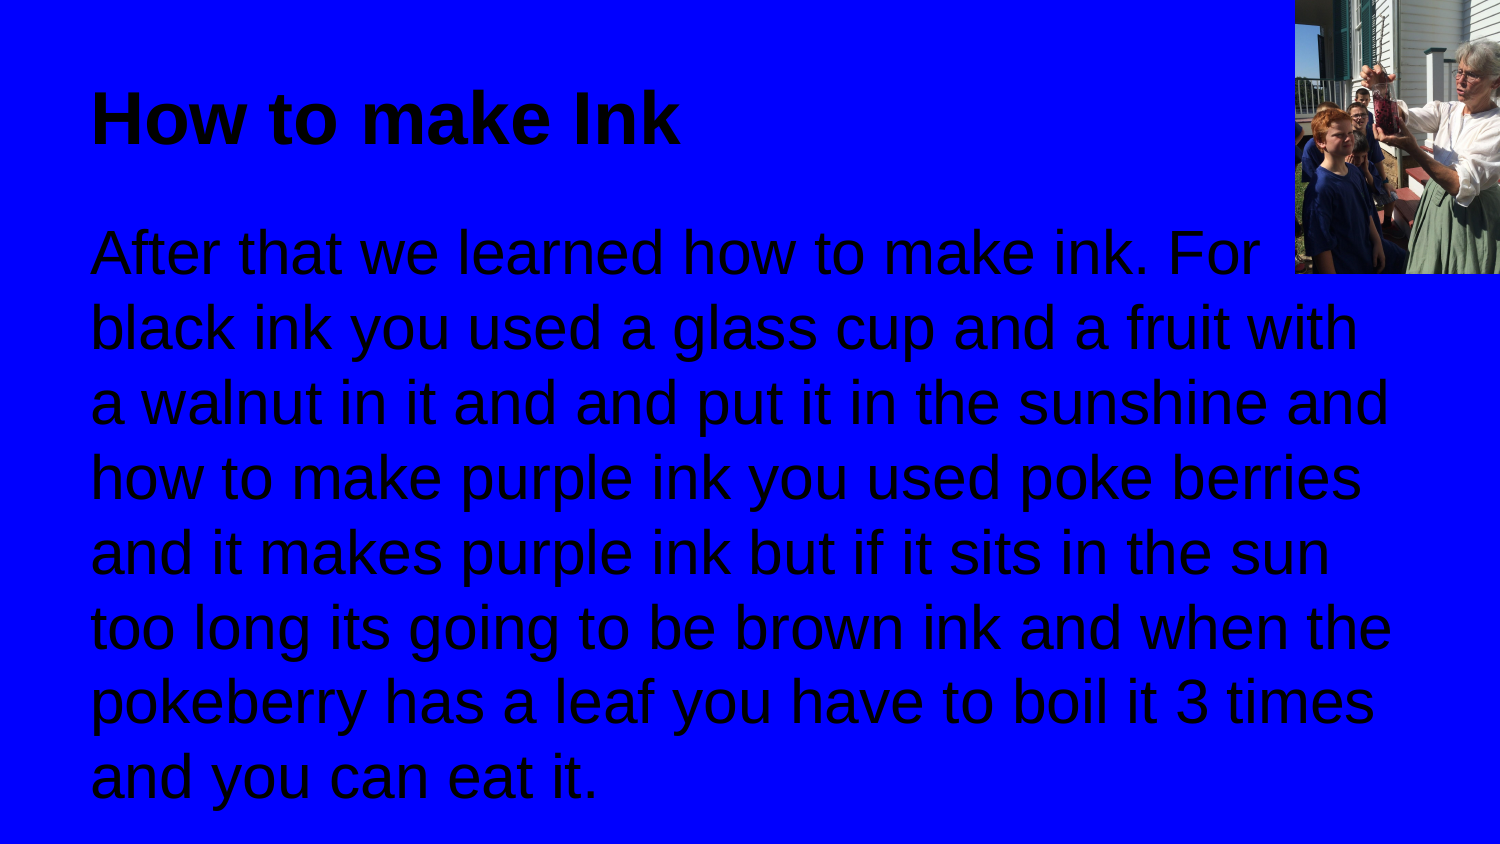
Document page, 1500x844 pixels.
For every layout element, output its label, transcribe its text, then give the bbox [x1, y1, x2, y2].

title How to make Ink [75, 33, 1289, 175]
list After that we learned how to make ink. For black ink you used a glass cup and a fruit with a walnut in it and and put it in the sunshine and how to make purple ink you used poke berries and it makes purple ink but if it sits in the sun too long its going to be brown ink and when the pokeberry has a leaf you have to boil it 3 times and you can eat it. [75, 196, 1425, 808]
picture [1294, 0, 1500, 274]
